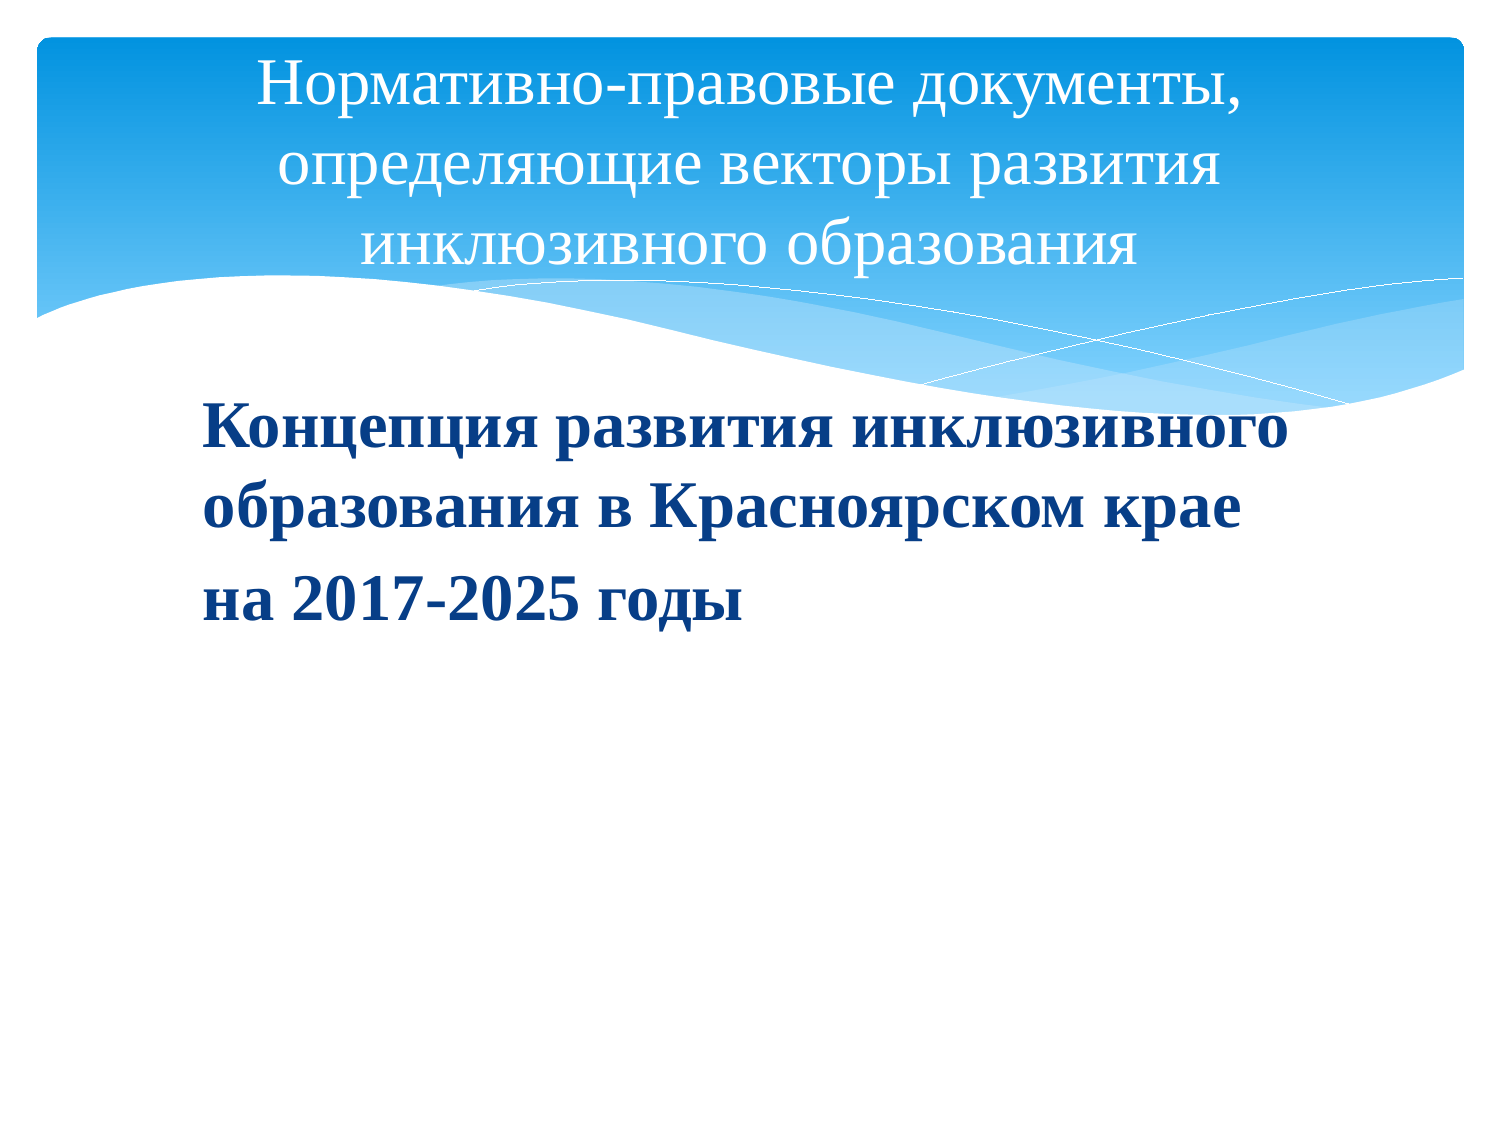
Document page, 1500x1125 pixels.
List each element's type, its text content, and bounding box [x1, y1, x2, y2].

list Концепция развития инклюзивного образования в Красноярском крае на 2017-2025 годы [142, 373, 1359, 1005]
title Нормативно-правовые документы, определяющие векторы развития инклюзивного образования [75, 55, 1425, 261]
